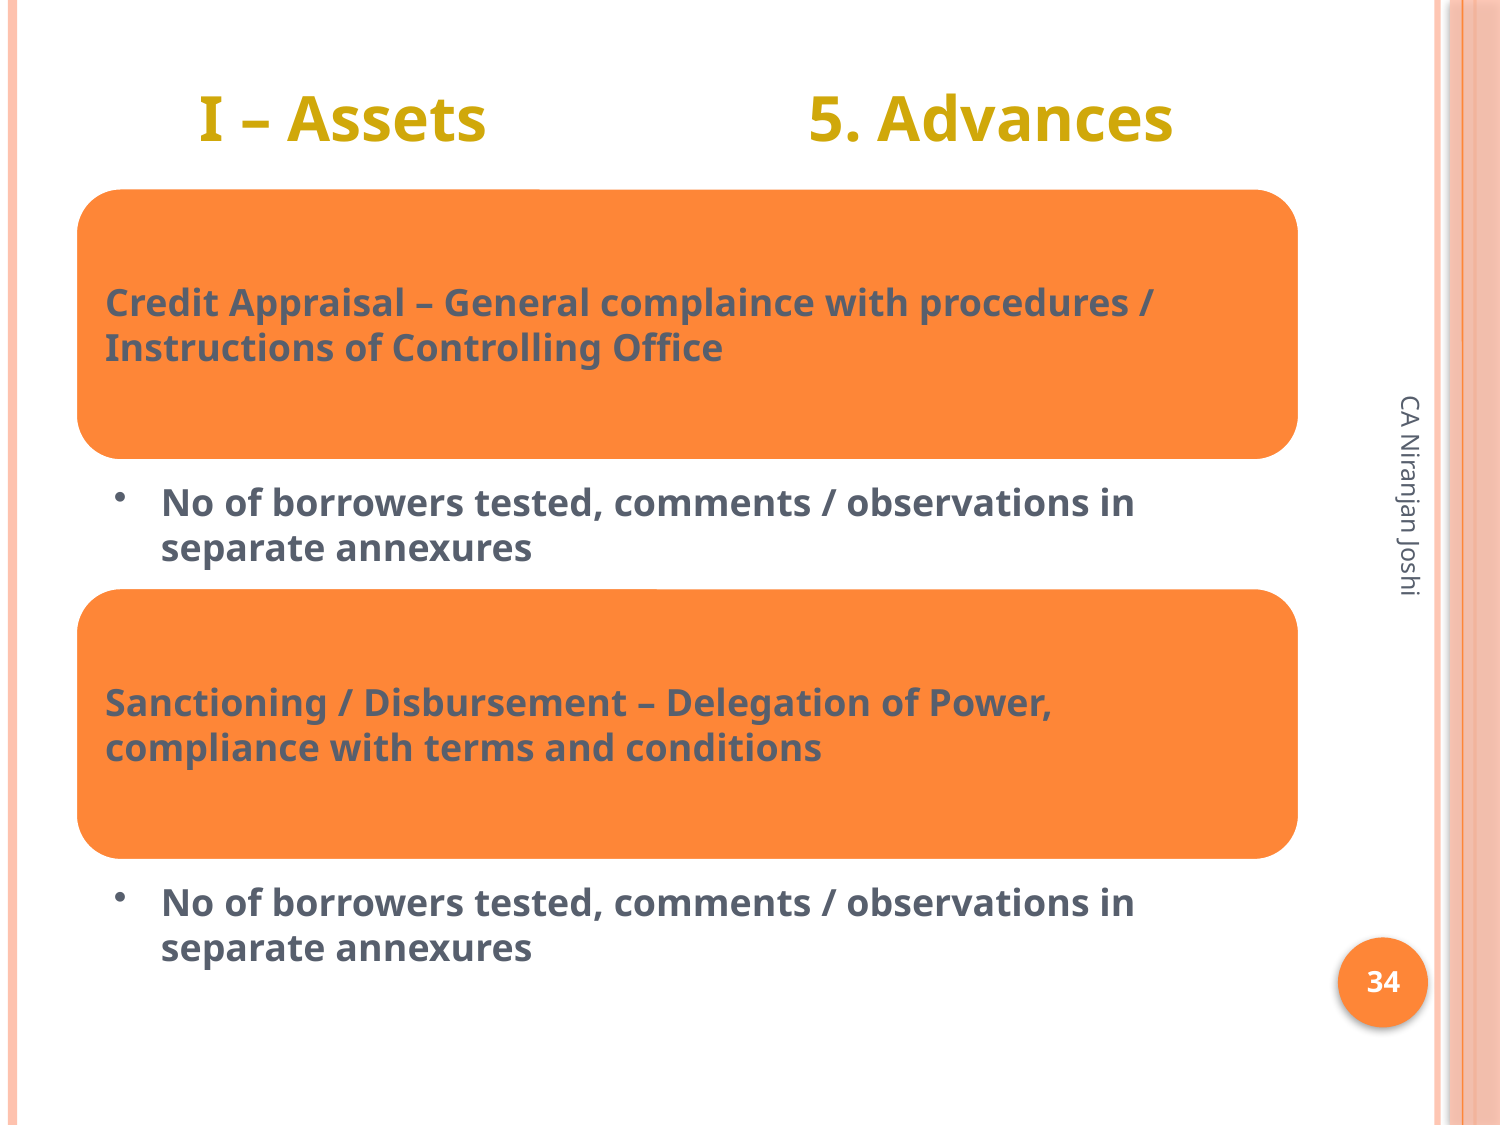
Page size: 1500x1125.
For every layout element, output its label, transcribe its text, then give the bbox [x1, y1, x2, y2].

footer CA Niranjan Joshi [1379, 380, 1440, 906]
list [74, 186, 1301, 988]
title I – Assets 5. Advances [75, 45, 1300, 161]
slide_number 34 [1333, 940, 1434, 1027]
